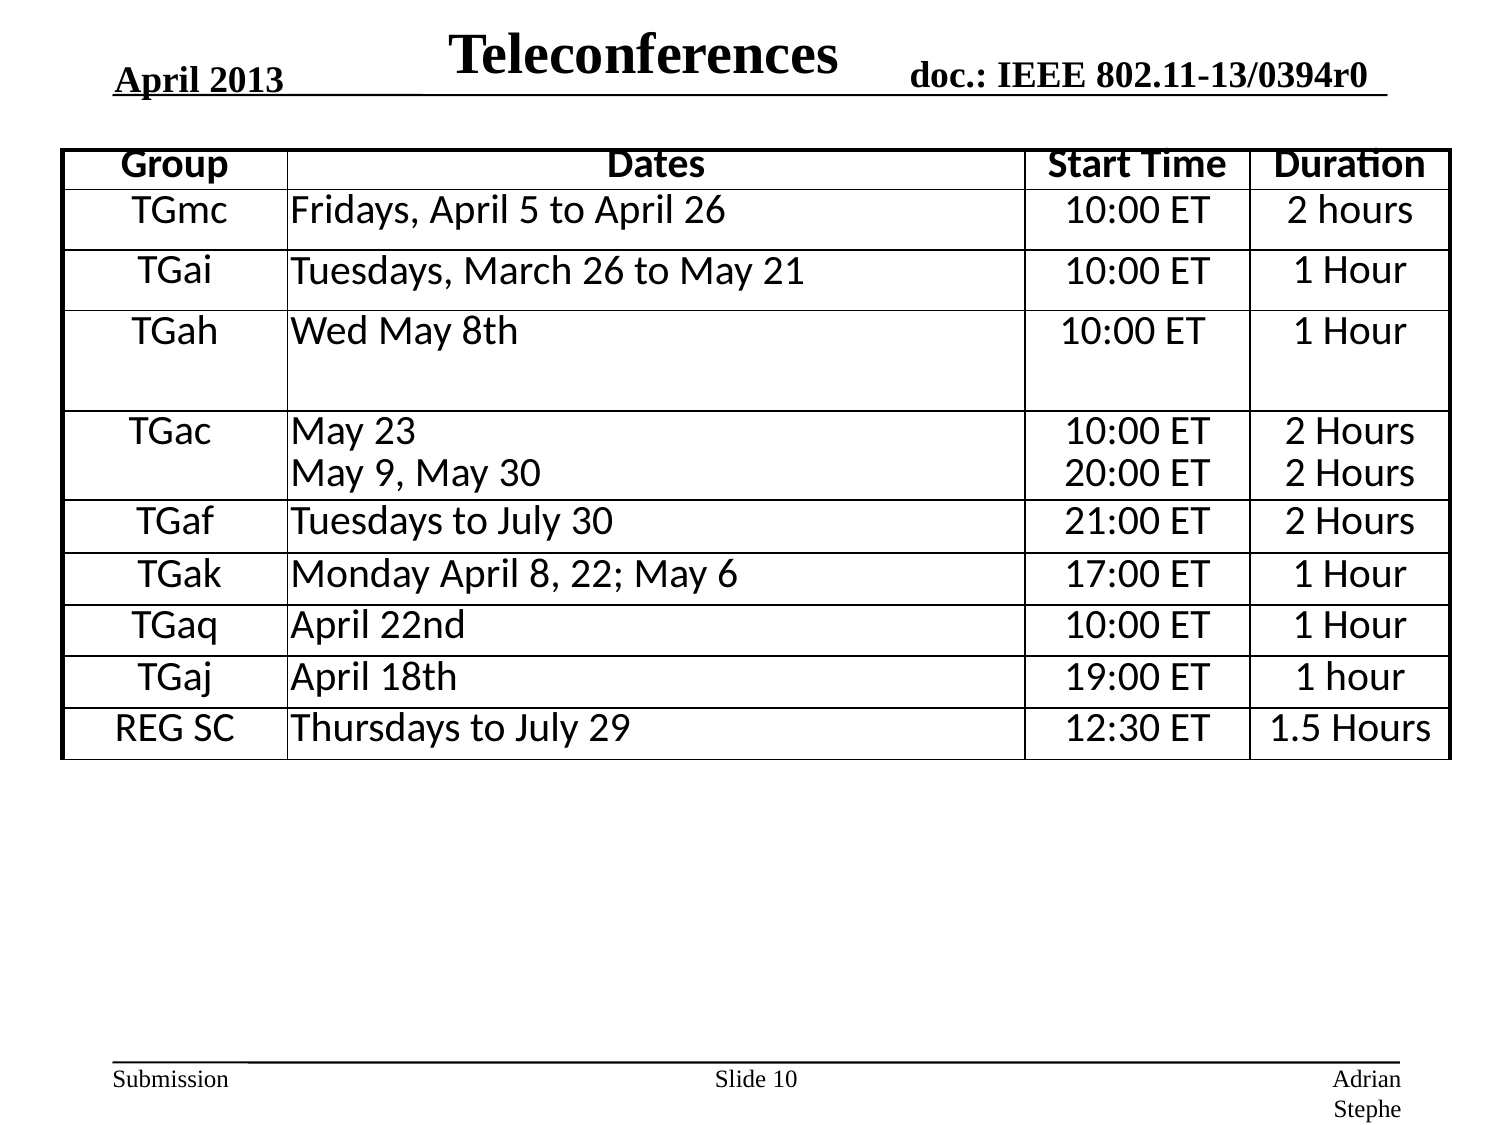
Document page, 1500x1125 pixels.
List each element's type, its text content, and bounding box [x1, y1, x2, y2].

table_cell 1 Hour [1251, 311, 1448, 410]
table_cell Thursdays to July 29 [288, 709, 1024, 759]
table_cell TGmc [65, 190, 287, 249]
table_cell 10:00 ET [1026, 311, 1249, 410]
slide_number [114, 75, 286, 100]
table_cell 21:00 ET [1026, 501, 1249, 552]
table_cell 10:00 ET 20:00 ET [1026, 412, 1249, 499]
table_header Start Time [1026, 152, 1249, 189]
table_cell TGak [65, 554, 287, 604]
table_cell TGaf [65, 501, 287, 552]
table_cell Wed May 8th [288, 311, 1024, 410]
table_cell TGah [65, 311, 287, 410]
table_cell 1 hour [1251, 657, 1448, 707]
table_cell Tuesdays, March 26 to May 21 [288, 251, 1024, 310]
table_header Group [65, 152, 287, 189]
table_cell 2 Hours [1251, 501, 1448, 552]
table_cell TGaj [65, 657, 287, 707]
title Teleconferences [112, 24, 1175, 75]
table_header Dates [288, 152, 1024, 189]
table_cell 10:00 ET [1026, 606, 1249, 655]
table_cell 17:00 ET [1026, 554, 1249, 604]
table_cell April 22nd [288, 606, 1024, 655]
table_cell 10:00 ET [1026, 190, 1249, 249]
table_cell 1.5 Hours [1251, 709, 1448, 759]
footer Adrian Stephens, Intel Corporation [1325, 1062, 1402, 1093]
table_cell 2 hours [1251, 190, 1448, 249]
table_cell 10:00 ET [1026, 251, 1249, 310]
table_cell 19:00 ET [1026, 657, 1249, 707]
table_cell 1 Hour [1251, 251, 1448, 310]
table_cell 1 Hour [1251, 554, 1448, 604]
slide_number Slide 10 [712, 1062, 800, 1093]
table_cell April 18th [288, 657, 1024, 707]
table_cell TGai [65, 251, 287, 310]
table_cell Monday April 8, 22; May 6 [288, 554, 1024, 604]
table_cell Tuesdays to July 30 [288, 501, 1024, 552]
table_header Duration [1251, 152, 1448, 189]
table_cell TGaq [65, 606, 287, 655]
table_cell TGac [65, 412, 287, 499]
table_cell 2 Hours 2 Hours [1251, 412, 1448, 499]
table_cell 1 Hour [1251, 606, 1448, 655]
table_cell 12:30 ET [1026, 709, 1249, 759]
table_cell May 23 May 9, May 30 [288, 412, 1024, 499]
table_cell REG SC [65, 709, 287, 759]
table_cell Fridays, April 5 to April 26 [288, 190, 1024, 249]
